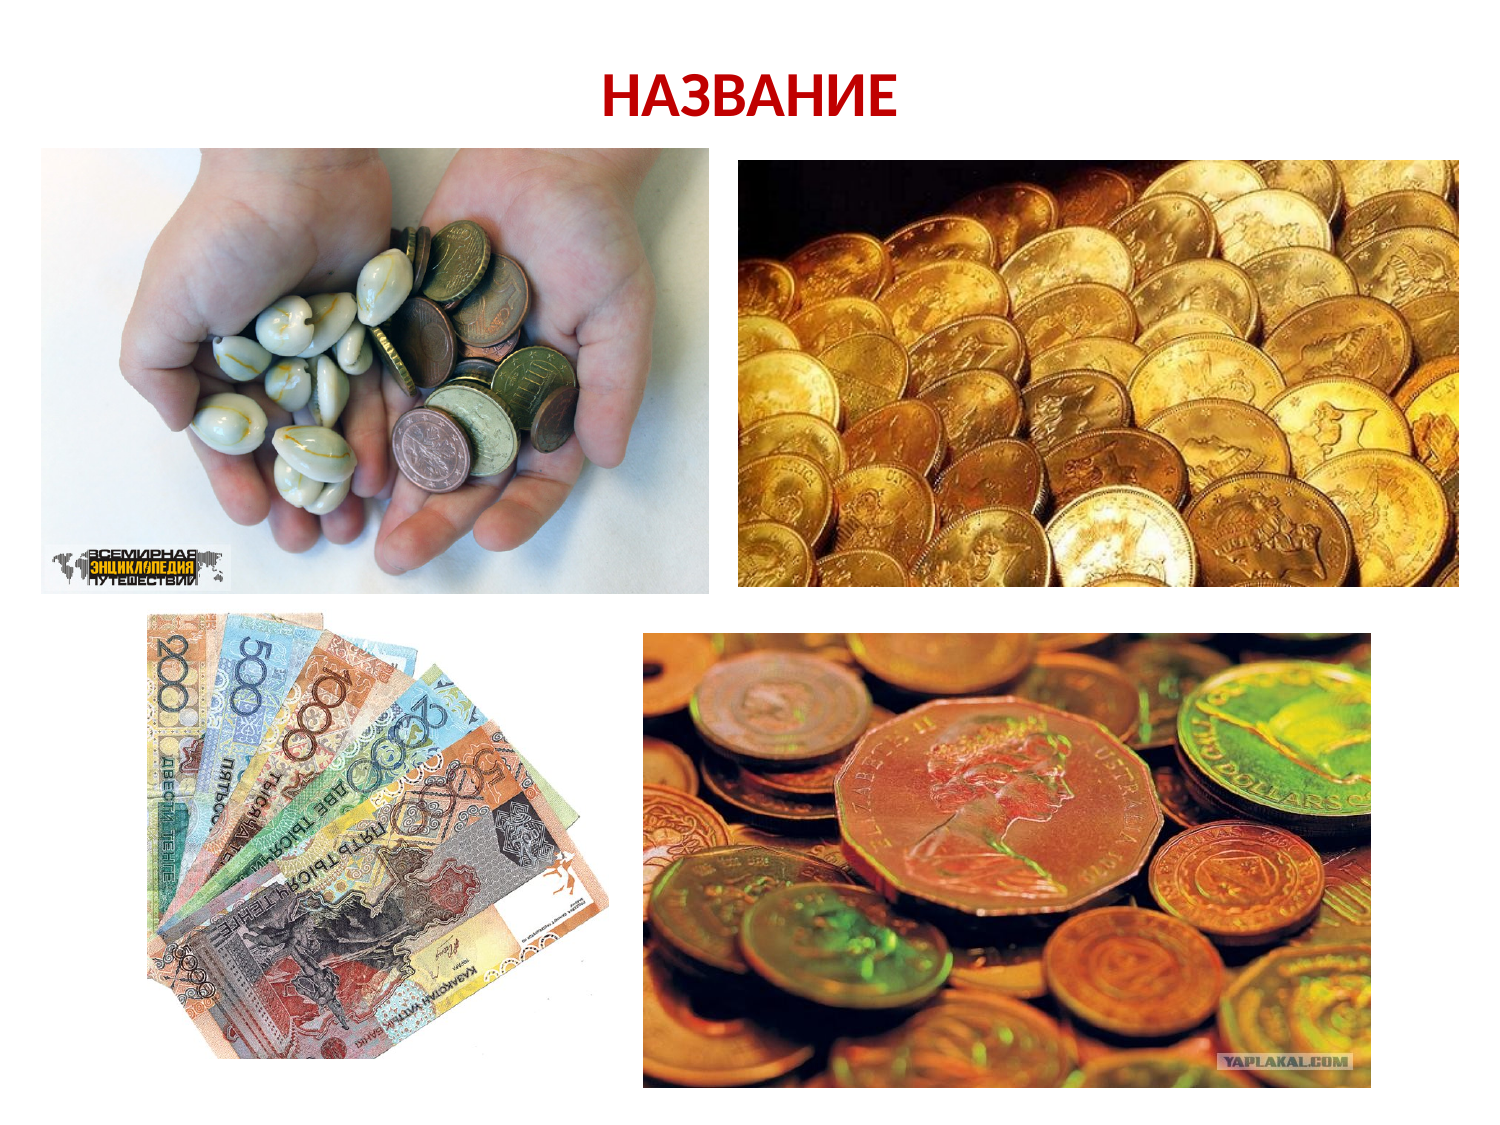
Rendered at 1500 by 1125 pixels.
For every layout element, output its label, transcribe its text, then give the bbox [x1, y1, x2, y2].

picture [737, 160, 1459, 588]
title НАЗВАНИЕ [75, 45, 1425, 138]
picture [147, 597, 609, 1059]
picture [40, 148, 709, 595]
picture [643, 633, 1371, 1088]
